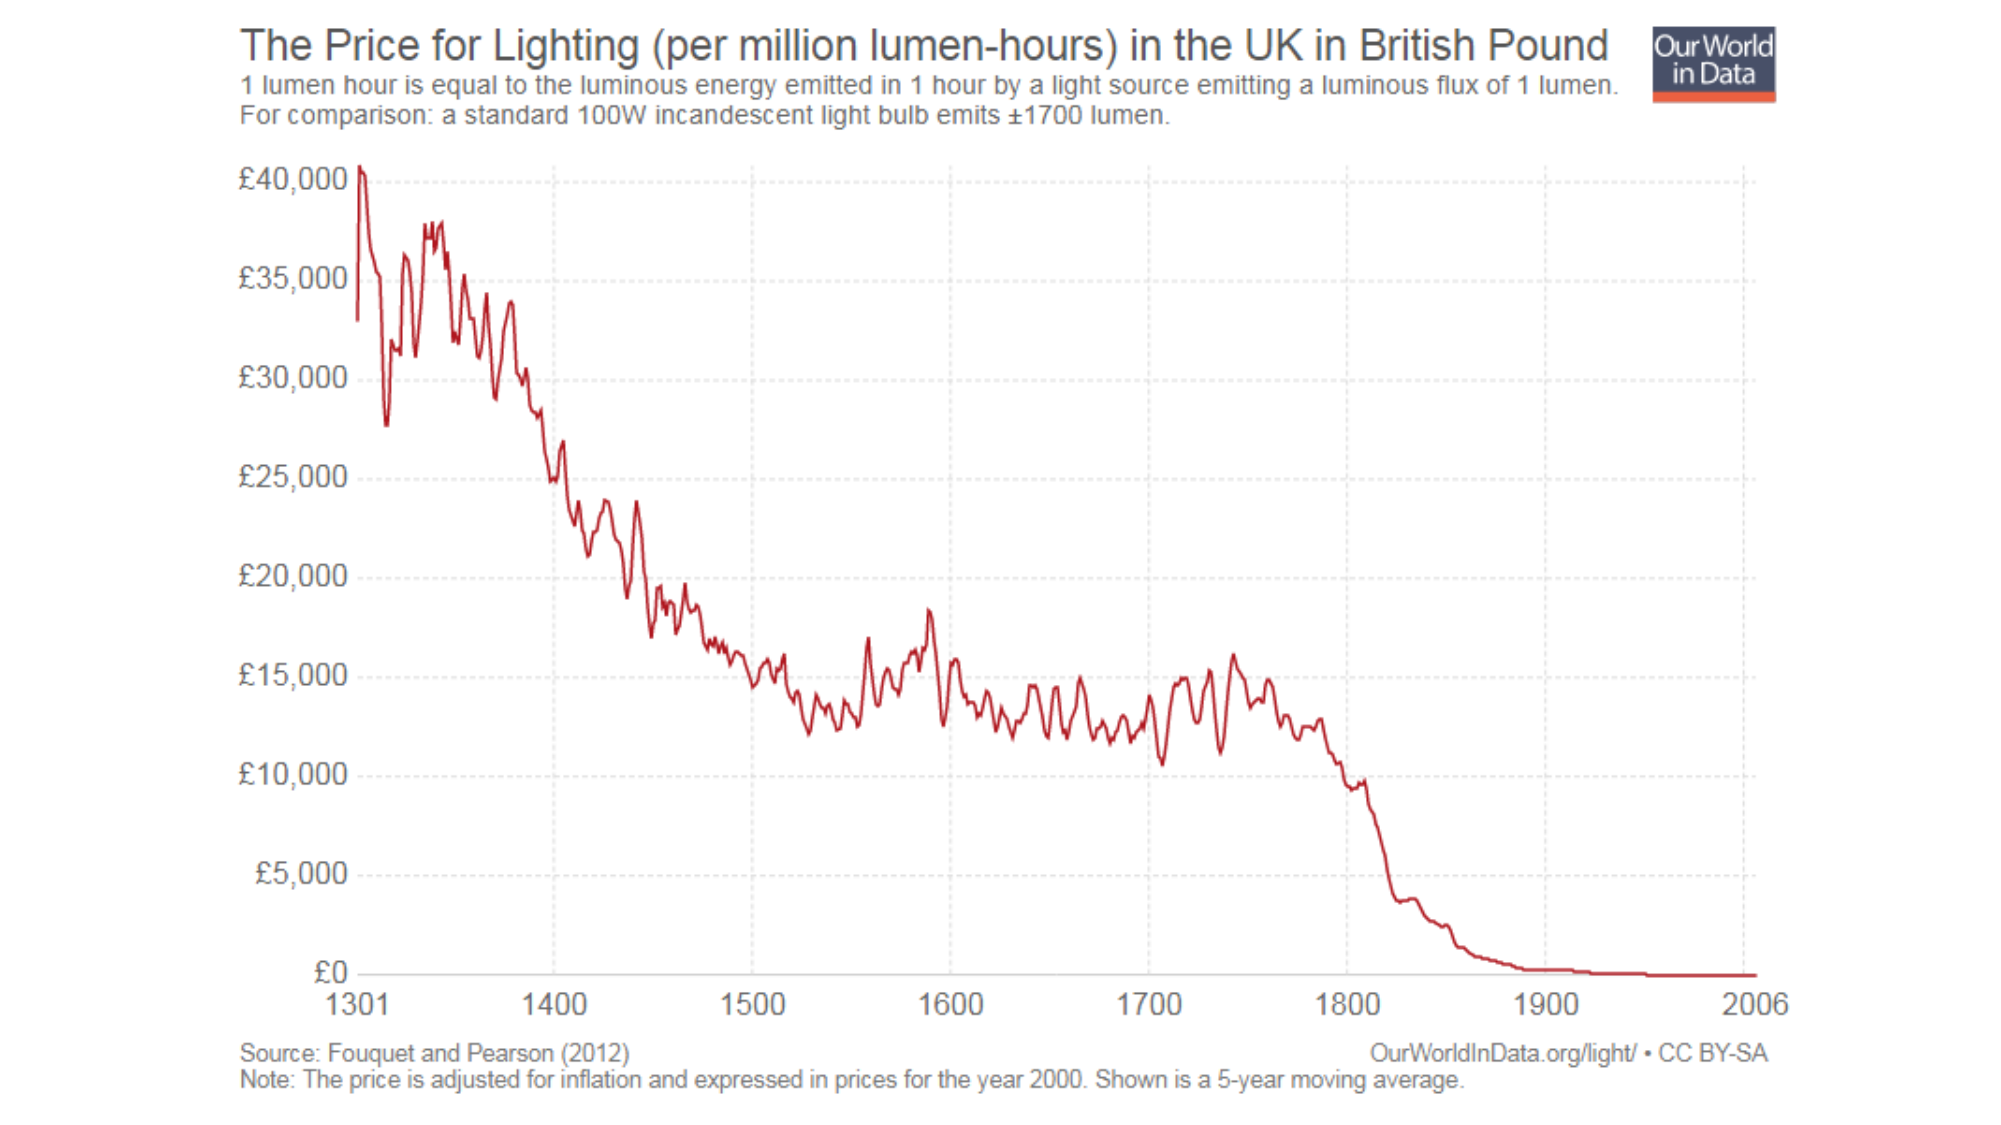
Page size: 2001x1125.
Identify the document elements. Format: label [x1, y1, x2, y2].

picture [212, 0, 1803, 1123]
